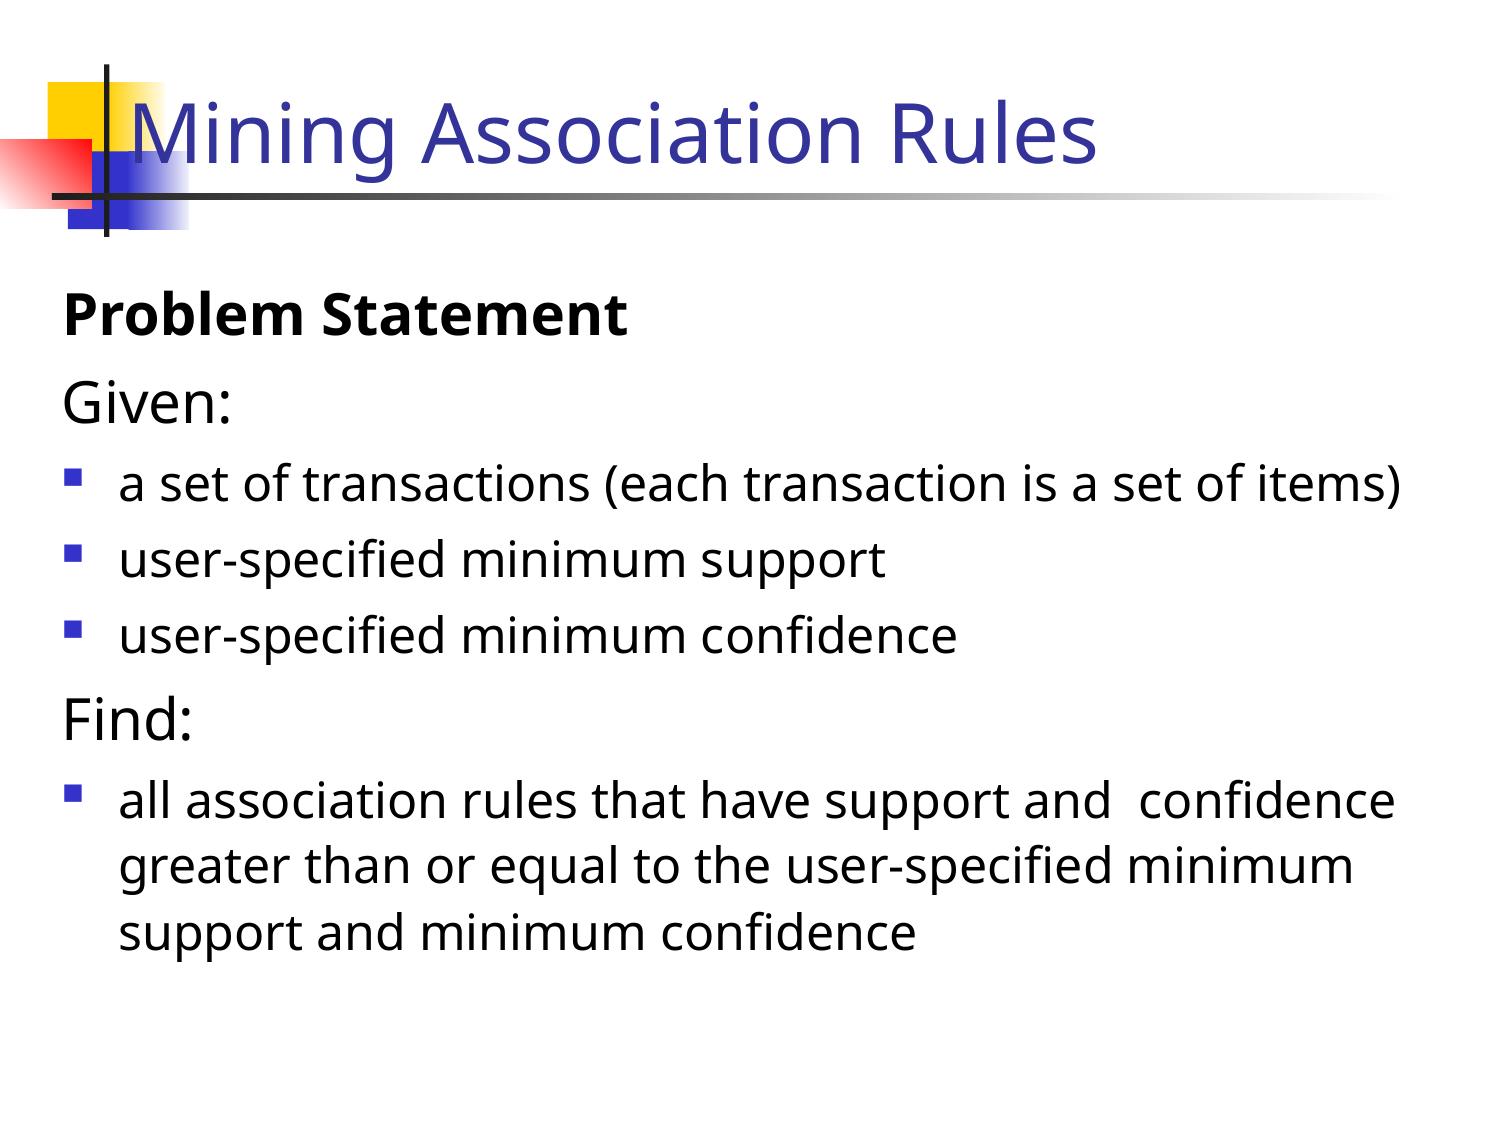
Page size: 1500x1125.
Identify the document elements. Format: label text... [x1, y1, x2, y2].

list Problem Statement Given: a set of transactions (each transaction is a set of items) user-specified minimum support user-specified minimum confidence Find: all association rules that have support and confidence greater than or equal to the user-specified minimum support and minimum confidence [46, 262, 1463, 985]
title Mining Association Rules [112, 46, 1388, 188]
